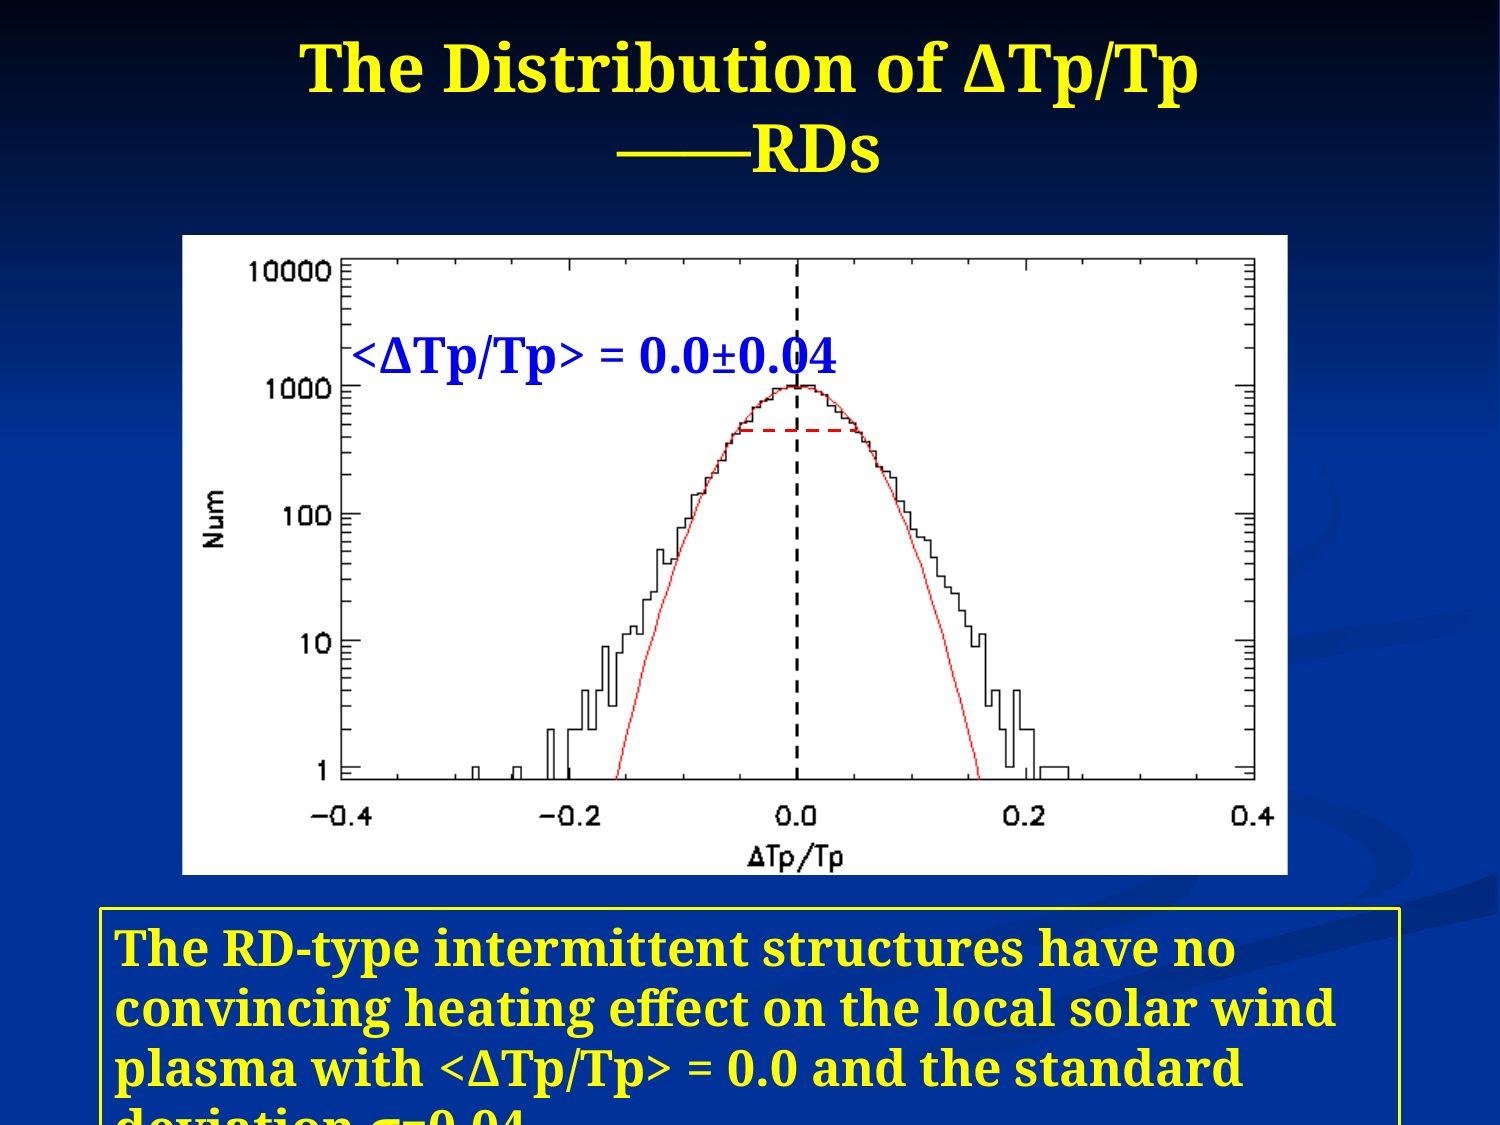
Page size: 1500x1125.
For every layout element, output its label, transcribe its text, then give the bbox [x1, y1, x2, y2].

text_box The RD-type intermittent structures have no convincing heating effect on the local solar wind plasma with <ΔTp/Tp> = 0.0 and the standard deviation σ=0.04. [100, 908, 1400, 1125]
picture [182, 235, 1288, 875]
title The Distribution of ΔTp/Tp ——RDs [74, 49, 1426, 163]
